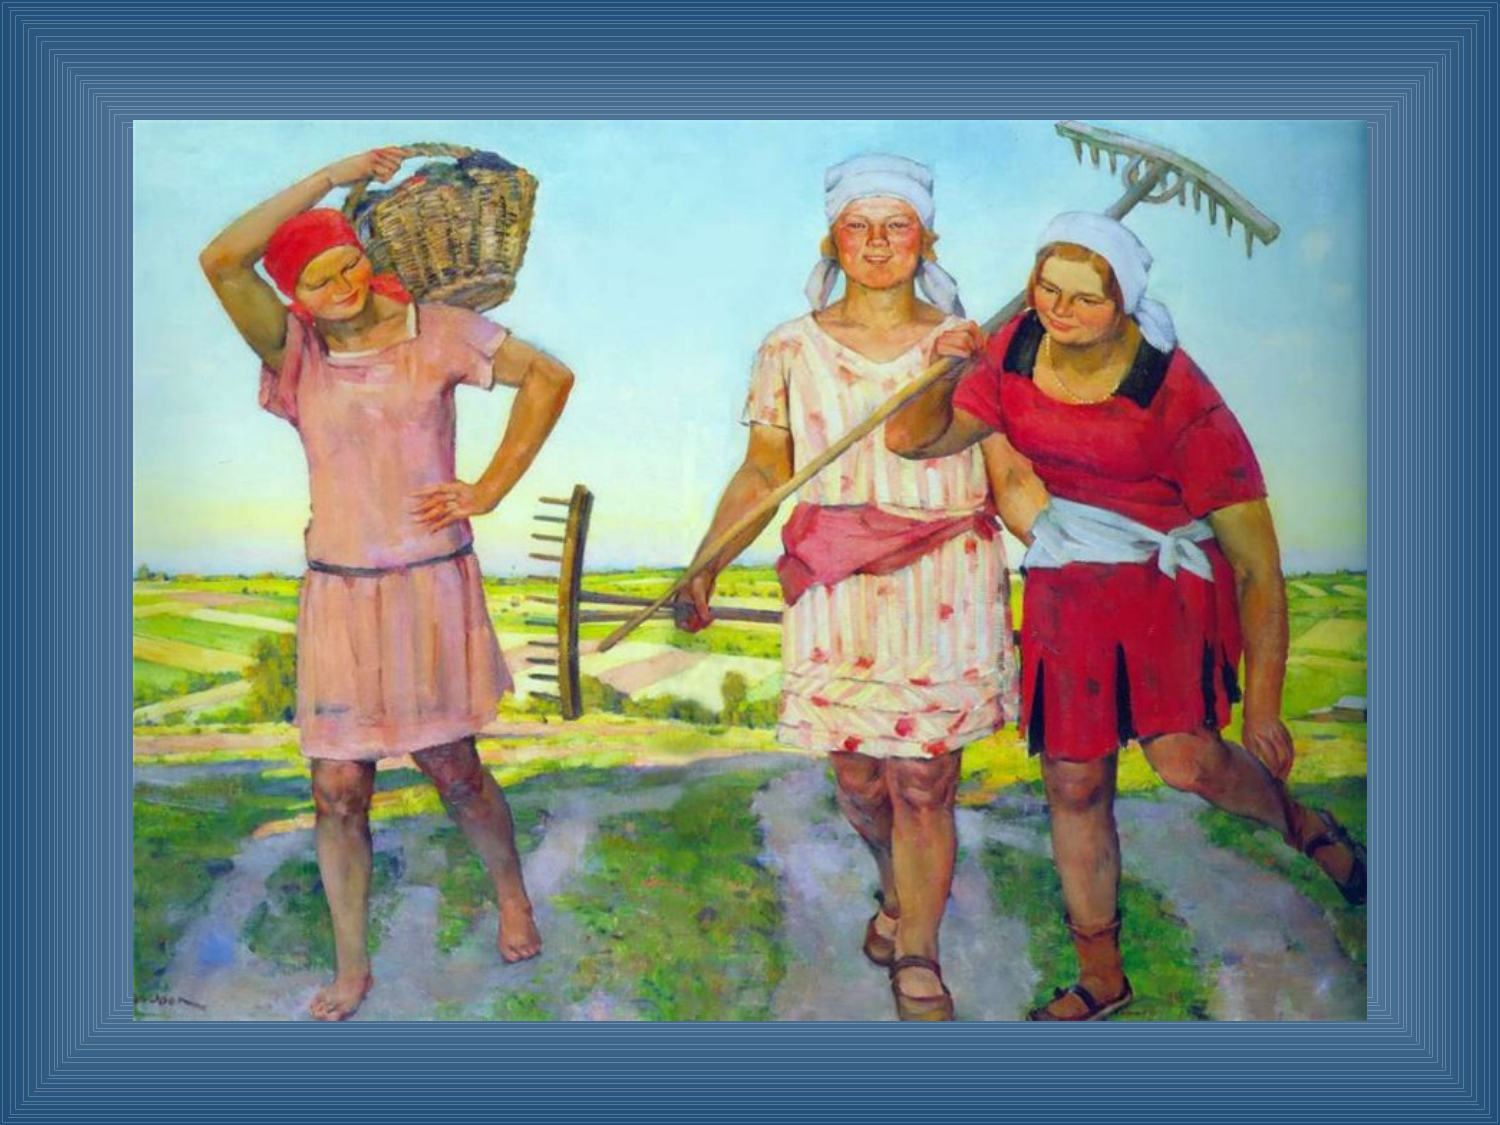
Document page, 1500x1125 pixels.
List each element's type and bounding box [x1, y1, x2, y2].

list [133, 120, 1367, 1021]
